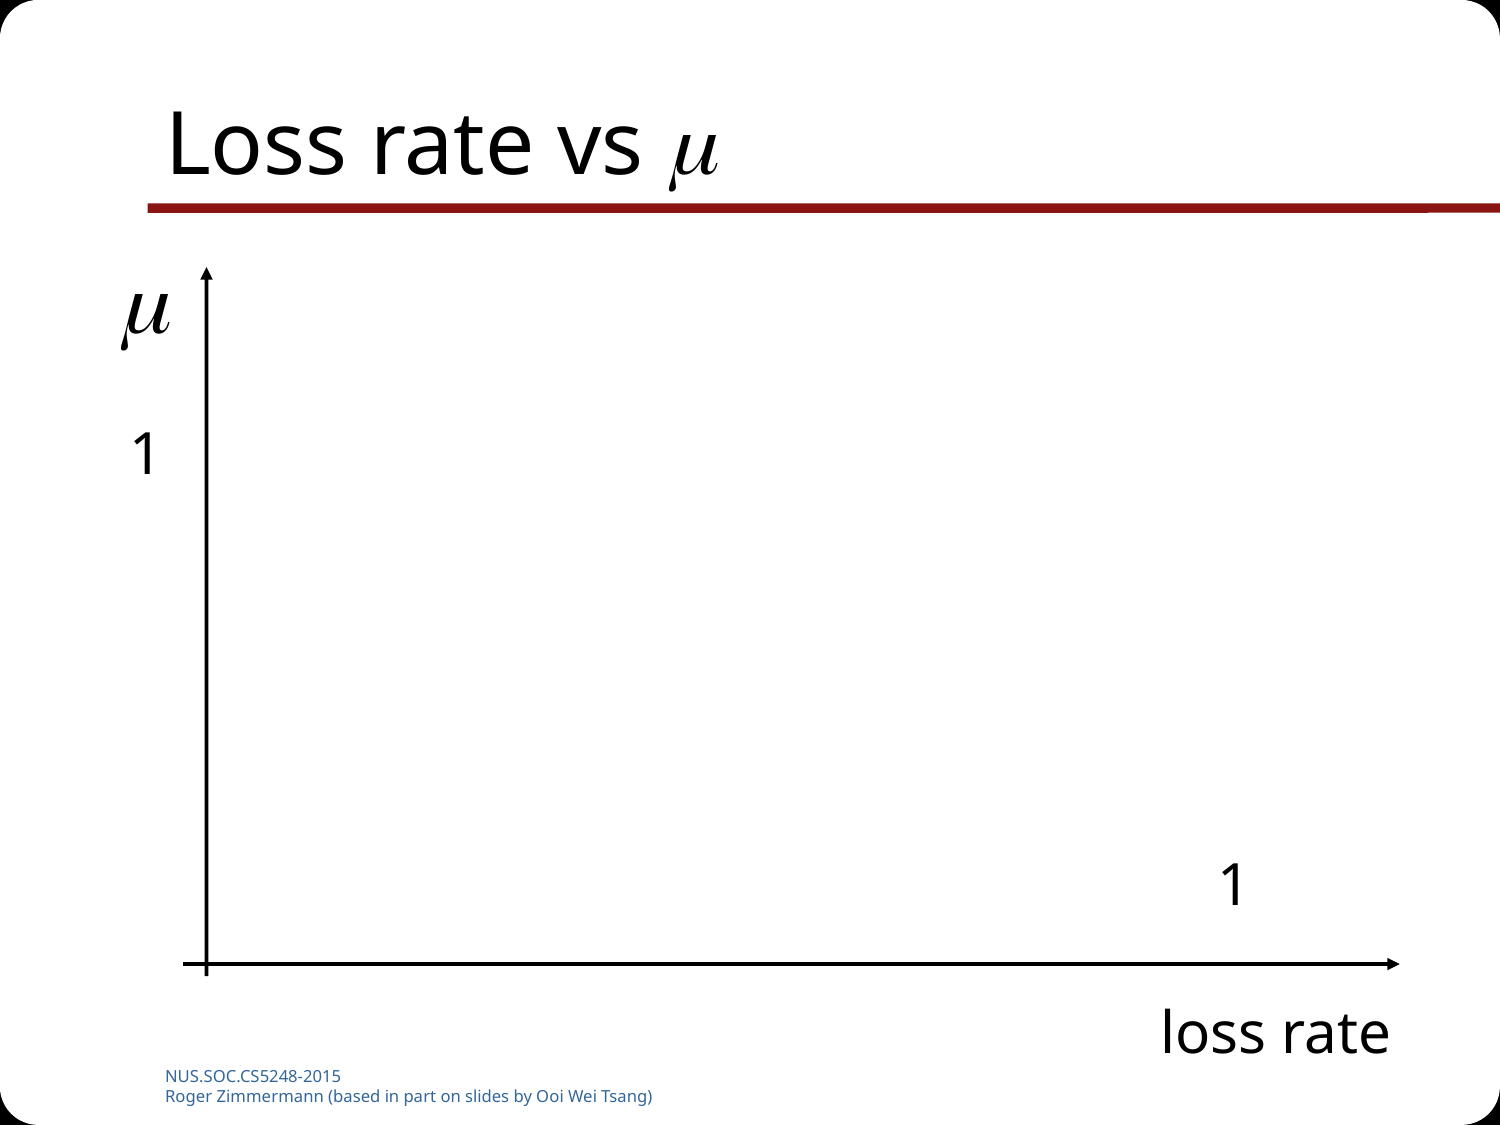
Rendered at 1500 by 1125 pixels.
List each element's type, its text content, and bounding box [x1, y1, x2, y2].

footer [549, 1024, 1038, 1101]
title Loss rate vs  [149, 45, 1426, 234]
text_box  [104, 238, 185, 359]
text_box 1 [1203, 840, 1266, 925]
text_box 1 [114, 408, 178, 494]
text_box loss rate [1145, 987, 1407, 1073]
text_box [207, 957, 1400, 971]
text_box [200, 267, 213, 977]
slide_number NUS.SOC.CS5248-2015 Roger Zimmermann (based in part on slides by Ooi Wei Tsang) [149, 1058, 549, 1101]
